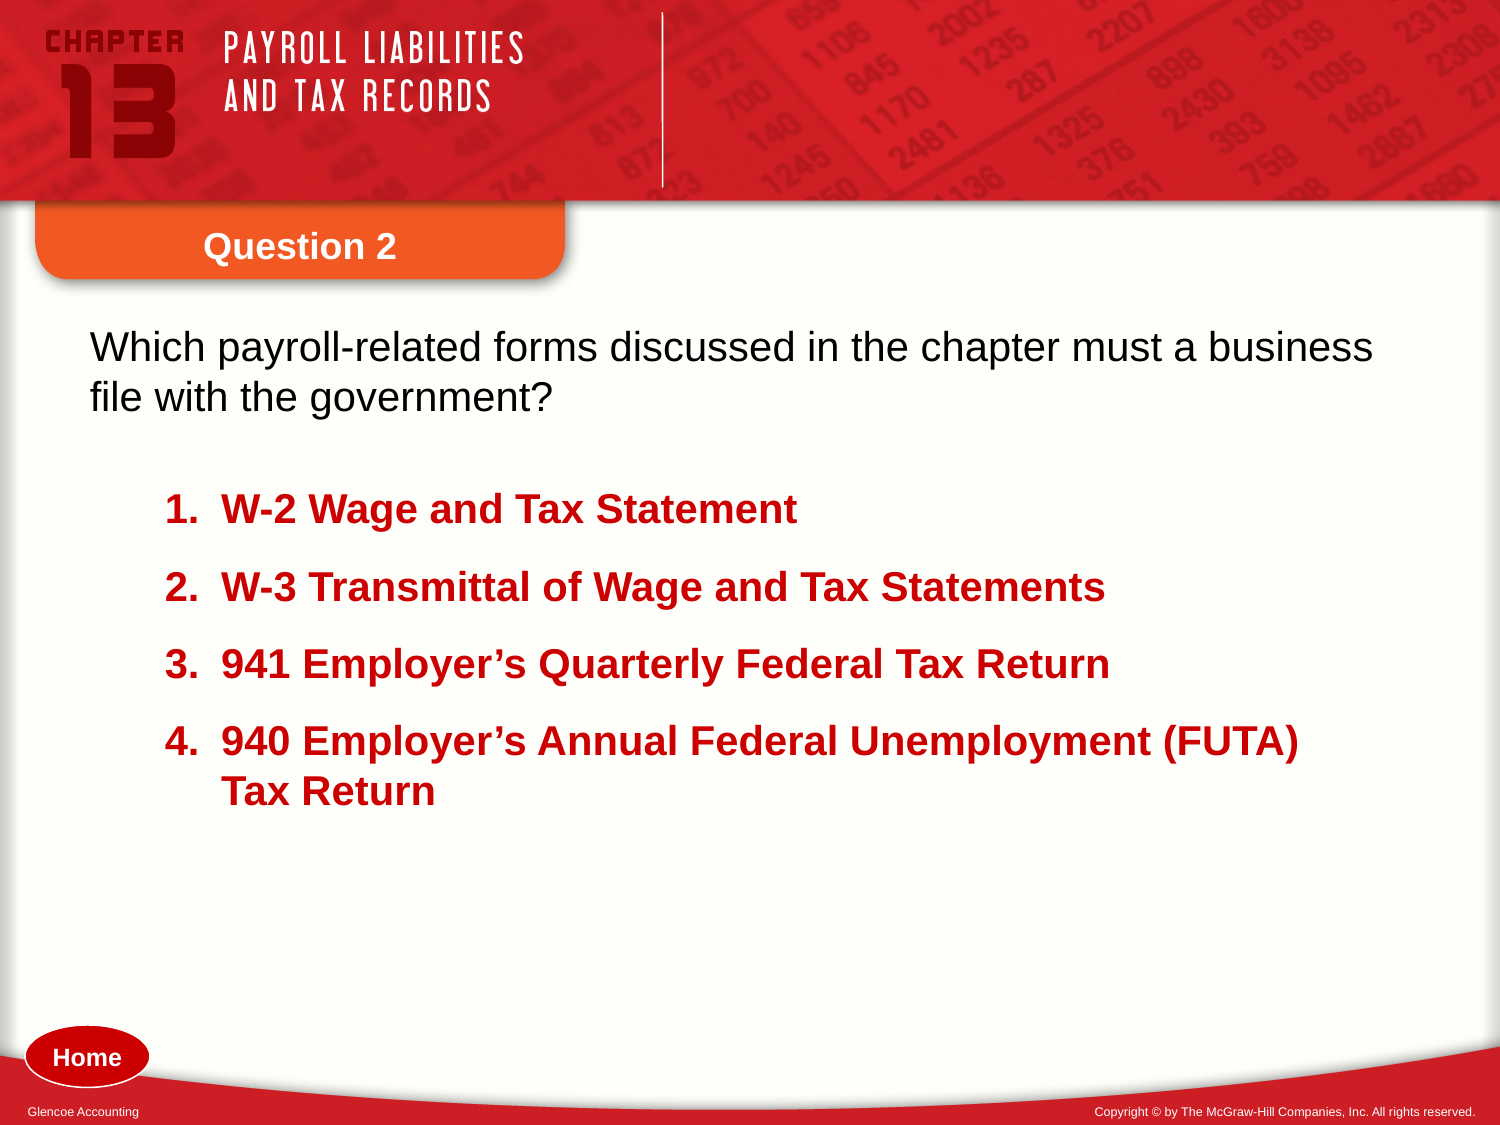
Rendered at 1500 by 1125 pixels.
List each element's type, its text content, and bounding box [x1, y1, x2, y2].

footer Glencoe Accounting [12, 1096, 438, 1122]
text_box Question 2 [50, 214, 550, 275]
text_box Which payroll-related forms discussed in the chapter must a business file with the government? [74, 312, 1425, 428]
text_box Home [24, 1024, 151, 1088]
picture [0, 0, 1500, 1125]
text_box W-2 Wage and Tax Statement W-3 Transmittal of Wage and Tax Statements 941 Employer’s Quarterly Federal Tax Return 940 Employer’s Annual Federal Unemployment (FUTA) Tax Return [74, 474, 1425, 822]
